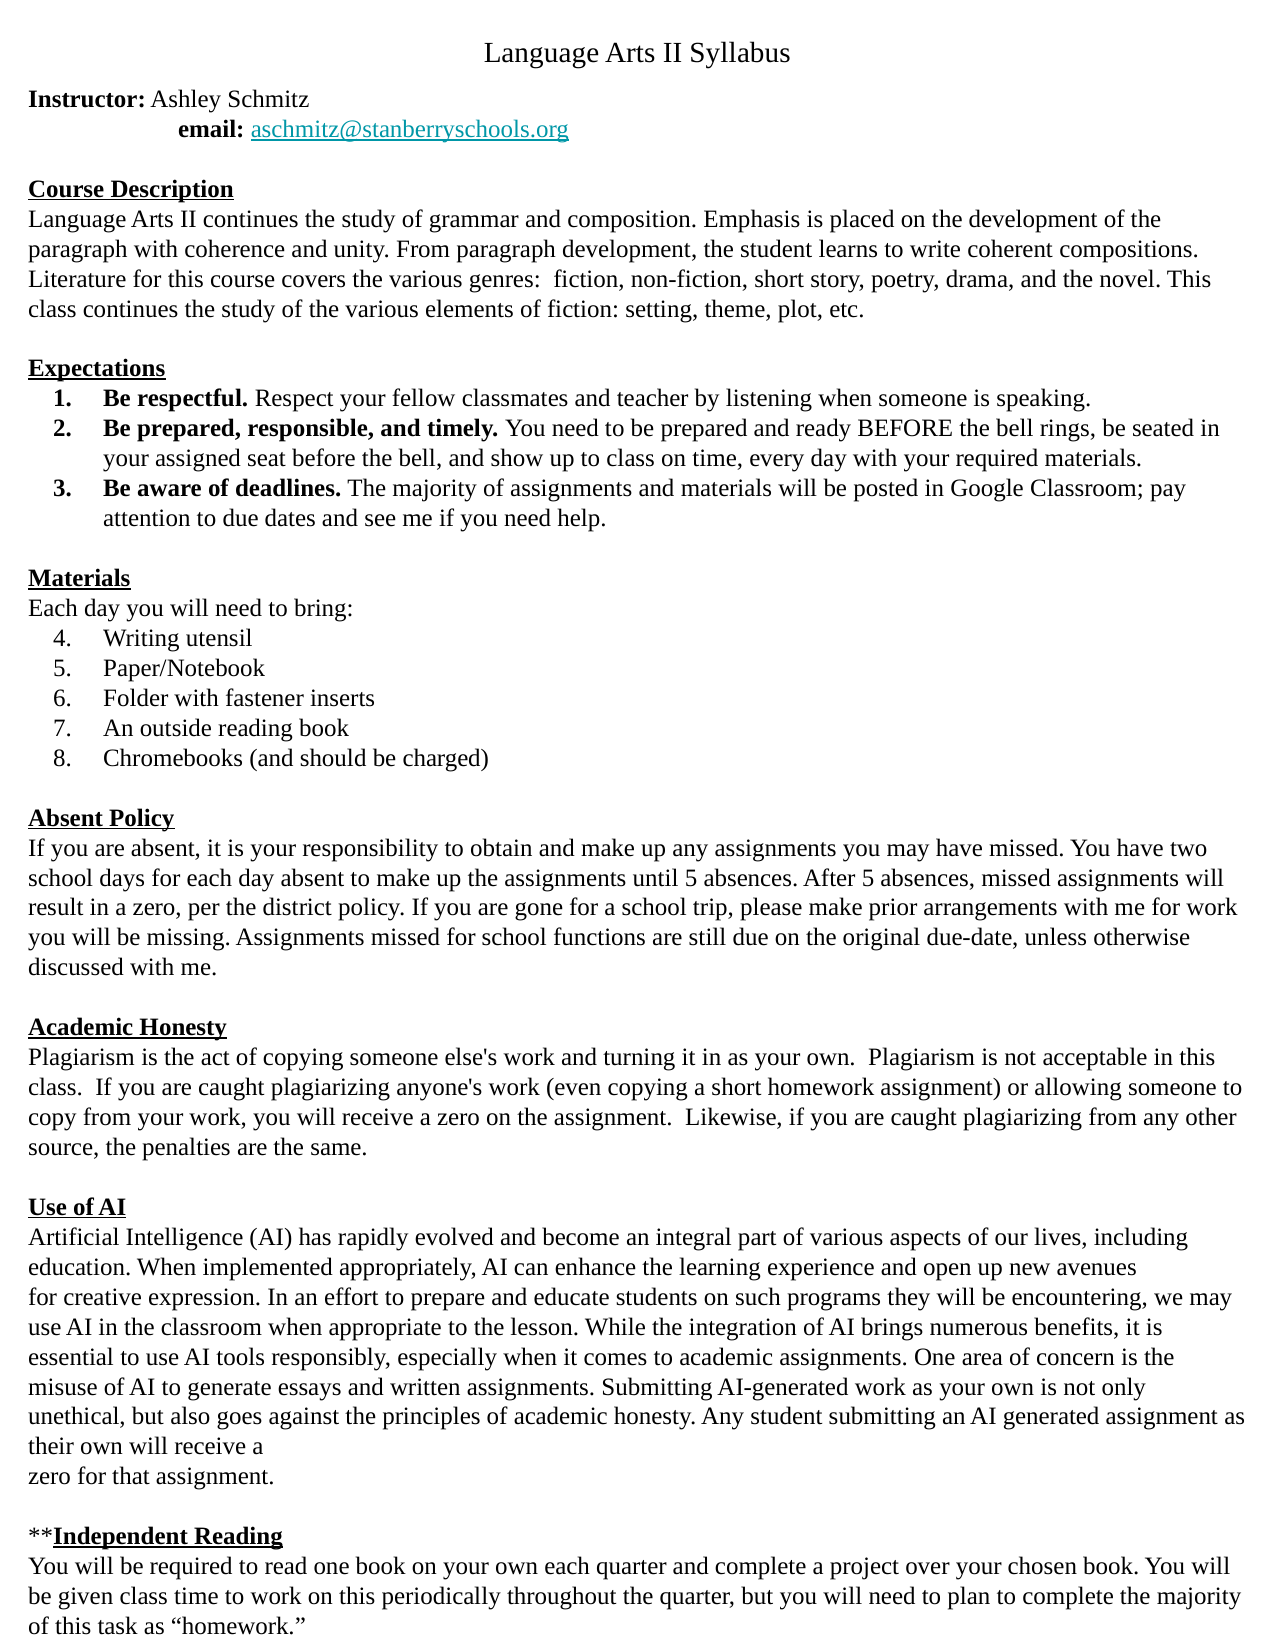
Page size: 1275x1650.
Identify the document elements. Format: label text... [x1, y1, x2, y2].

text_box Instructor: Ashley Schmitz email: aschmitz@stanberryschools.org Course Description Language Arts II continues the study of grammar and composition. Emphasis is placed on the development of the paragraph with coherence and unity. From paragraph development, the student learns to write coherent compositions. Literature for this course covers the various genres: fiction, non-fiction, short story, poetry, drama, and the novel. This class continues the study of the various elements of fiction: setting, theme, plot, etc. Expectations Be respectful. Respect your fellow classmates and teacher by listening when someone is speaking. Be prepared, responsible, and timely. You need to be prepared and ready BEFORE the bell rings, be seated in your assigned seat before the bell, and show up to class on time, every day with your required materials. Be aware of deadlines. The majority of assignments and materials will be posted in Google Classroom; pay attention to due dates and see me if you need help. Materials Each day you will need to bring: Writing utensil Paper/Notebook Folder with fastener inserts An outside reading book Chromebooks (and should be charged) Absent Policy If you are absent, it is your responsibility to obtain and make up any assignments you may have missed. You have two school days for each day absent to make up the assignments until 5 absences. After 5 absences, missed assignments will result in a zero, per the district policy. If you are gone for a school trip, please make prior arrangements with me for work you will be missing. Assignments missed for school functions are still due on the original due-date, unless otherwise discussed with me. Academic Honesty Plagiarism is the act of copying someone else's work and turning it in as your own. Plagiarism is not acceptable in this class. If you are caught plagiarizing anyone's work (even copying a short homework assignment) or allowing someone to copy from your work, you will receive a zero on the assignment. Likewise, if you are caught plagiarizing from any other source, the penalties are the same. Use of AI Artificial Intelligence (AI) has rapidly evolved and become an integral part of various aspects of our lives, including education. When implemented appropriately, AI can enhance the learning experience and open up new avenues for creative expression. In an effort to prepare and educate students on such programs they will be encountering, we may use AI in the classroom when appropriate to the lesson. While the integration of AI brings numerous benefits, it is essential to use AI tools responsibly, especially when it comes to academic assignments. One area of concern is the misuse of AI to generate essays and written assignments. Submitting AI-generated work as your own is not only unethical, but also goes against the principles of academic honesty. Any student submitting an AI generated assignment as their own will receive a zero for that assignment. **Independent Reading You will be required to read one book on your own each quarter and complete a project over your chosen book. You will be given class time to work on this periodically throughout the quarter, but you will need to plan to complete the majority of this task as “homework.” [13, 67, 1264, 1650]
text_box Language Arts II Syllabus [417, 13, 858, 87]
